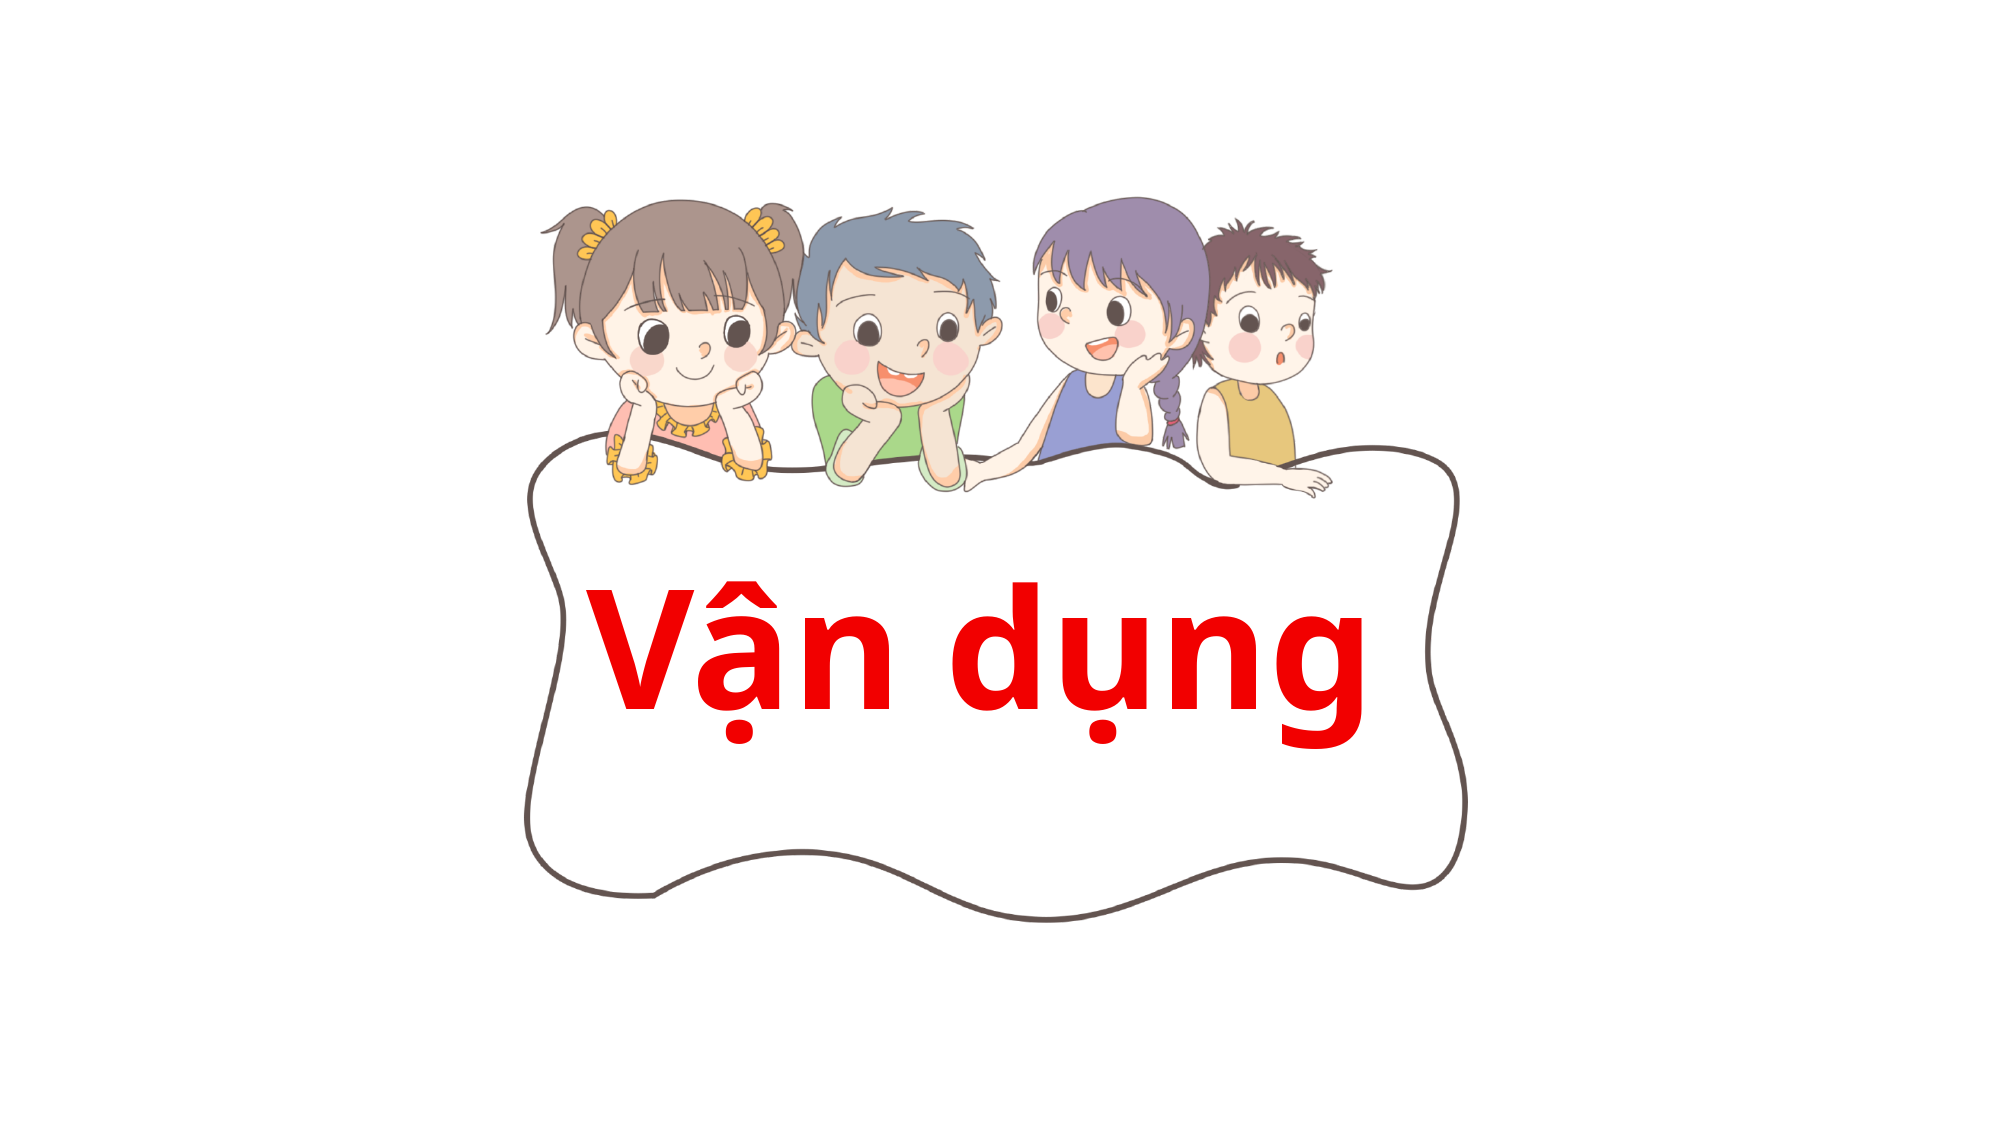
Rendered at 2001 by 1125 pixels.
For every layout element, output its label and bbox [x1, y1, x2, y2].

picture [418, 0, 1544, 1125]
